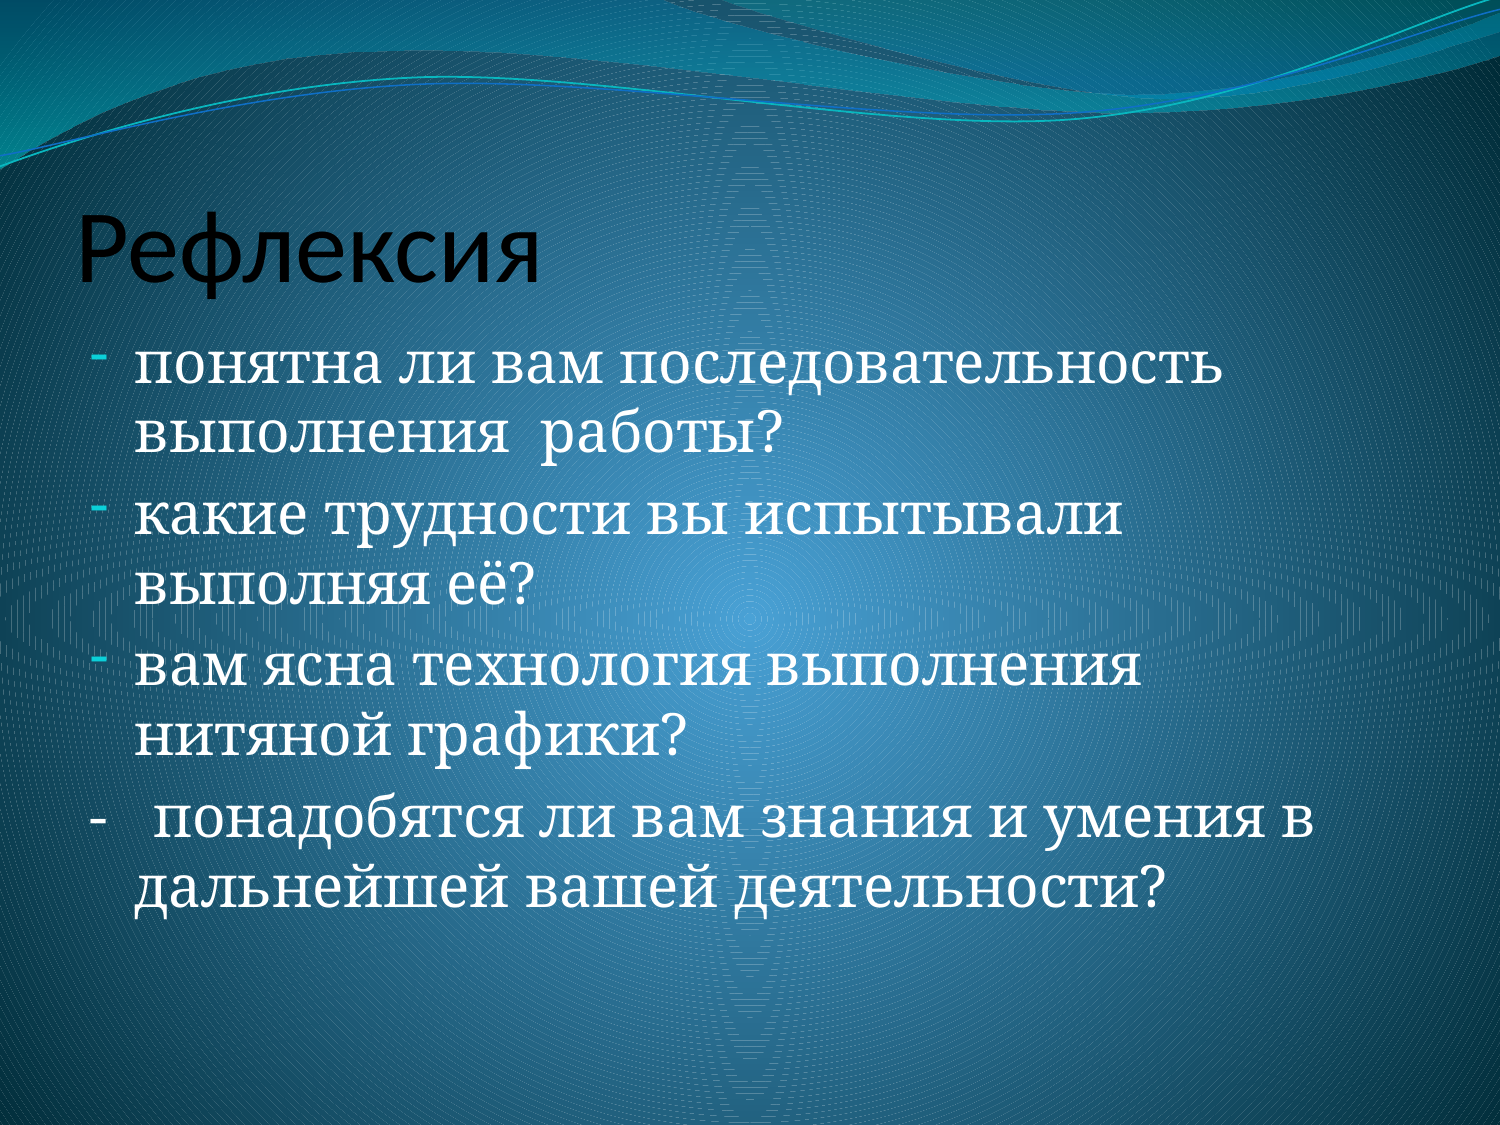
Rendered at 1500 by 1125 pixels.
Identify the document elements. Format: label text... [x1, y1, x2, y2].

list понятна ли вам последовательность выполнения работы? какие трудности вы испытывали выполняя её? вам ясна технология выполнения нитяной графики? - понадобятся ли вам знания и умения в дальнейшей вашей деятельности? [75, 317, 1425, 1038]
title Рефлексия [75, 115, 1425, 303]
